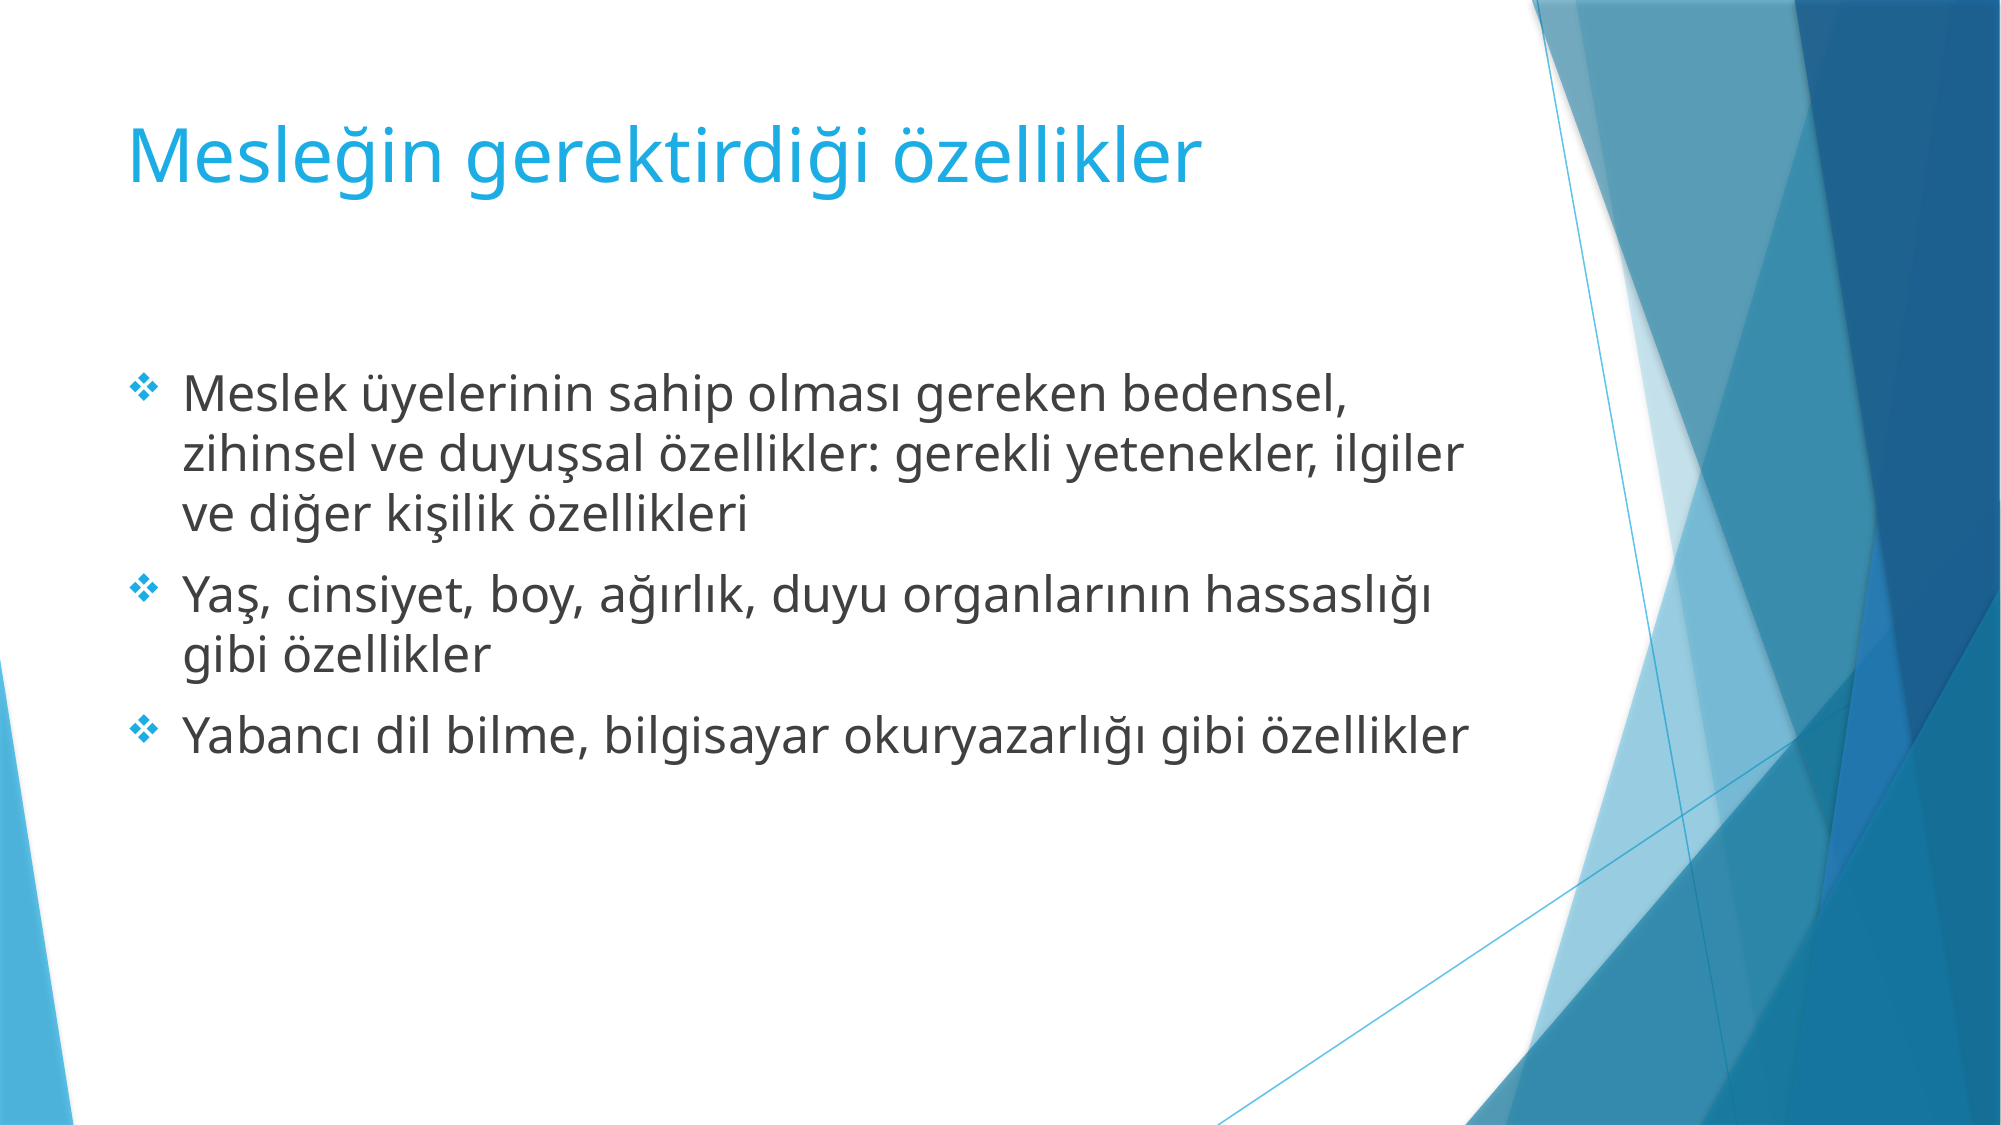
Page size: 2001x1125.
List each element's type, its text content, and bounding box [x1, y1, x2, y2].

title Mesleğin gerektirdiği özellikler [111, 99, 1522, 317]
list Meslek üyelerinin sahip olması gereken bedensel, zihinsel ve duyuşsal özellikler: gerekli yetenekler, ilgiler ve diğer kişilik özellikleri Yaş, cinsiyet, boy, ağırlık, duyu organlarının hassaslığı gibi özellikler Yabancı dil bilme, bilgisayar okuryazarlığı gibi özellikler [111, 354, 1522, 992]
